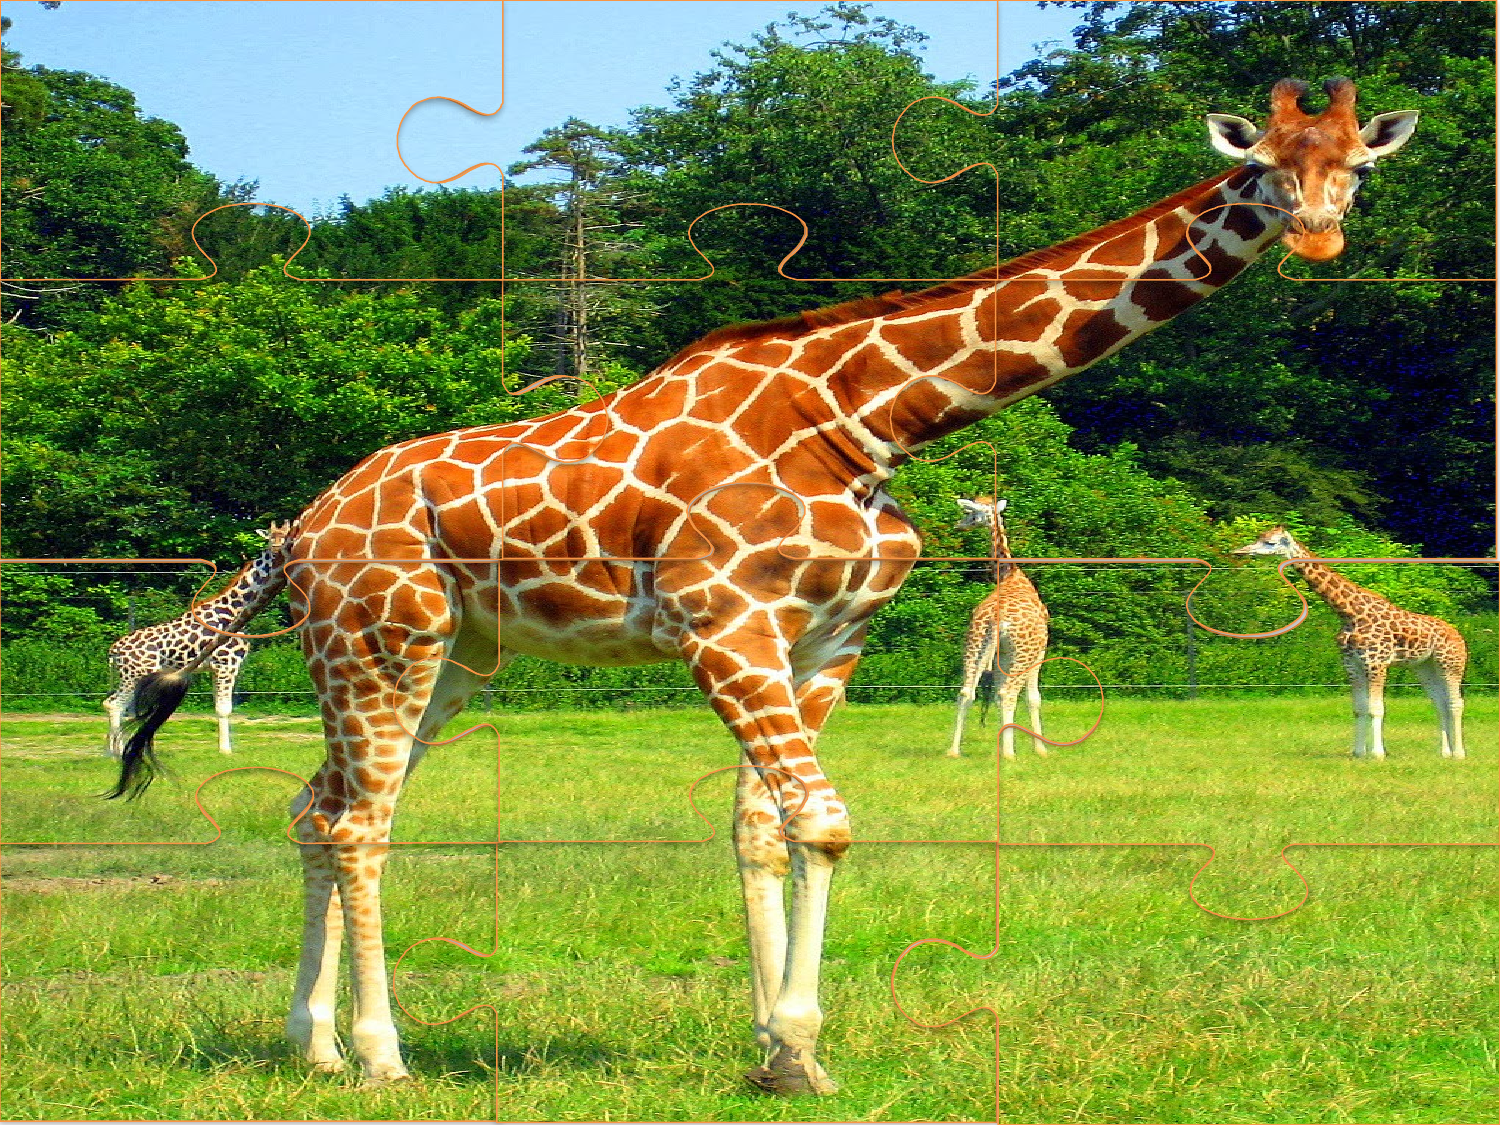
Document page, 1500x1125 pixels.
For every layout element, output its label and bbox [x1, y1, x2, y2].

text_box [0, 0, 1500, 1125]
